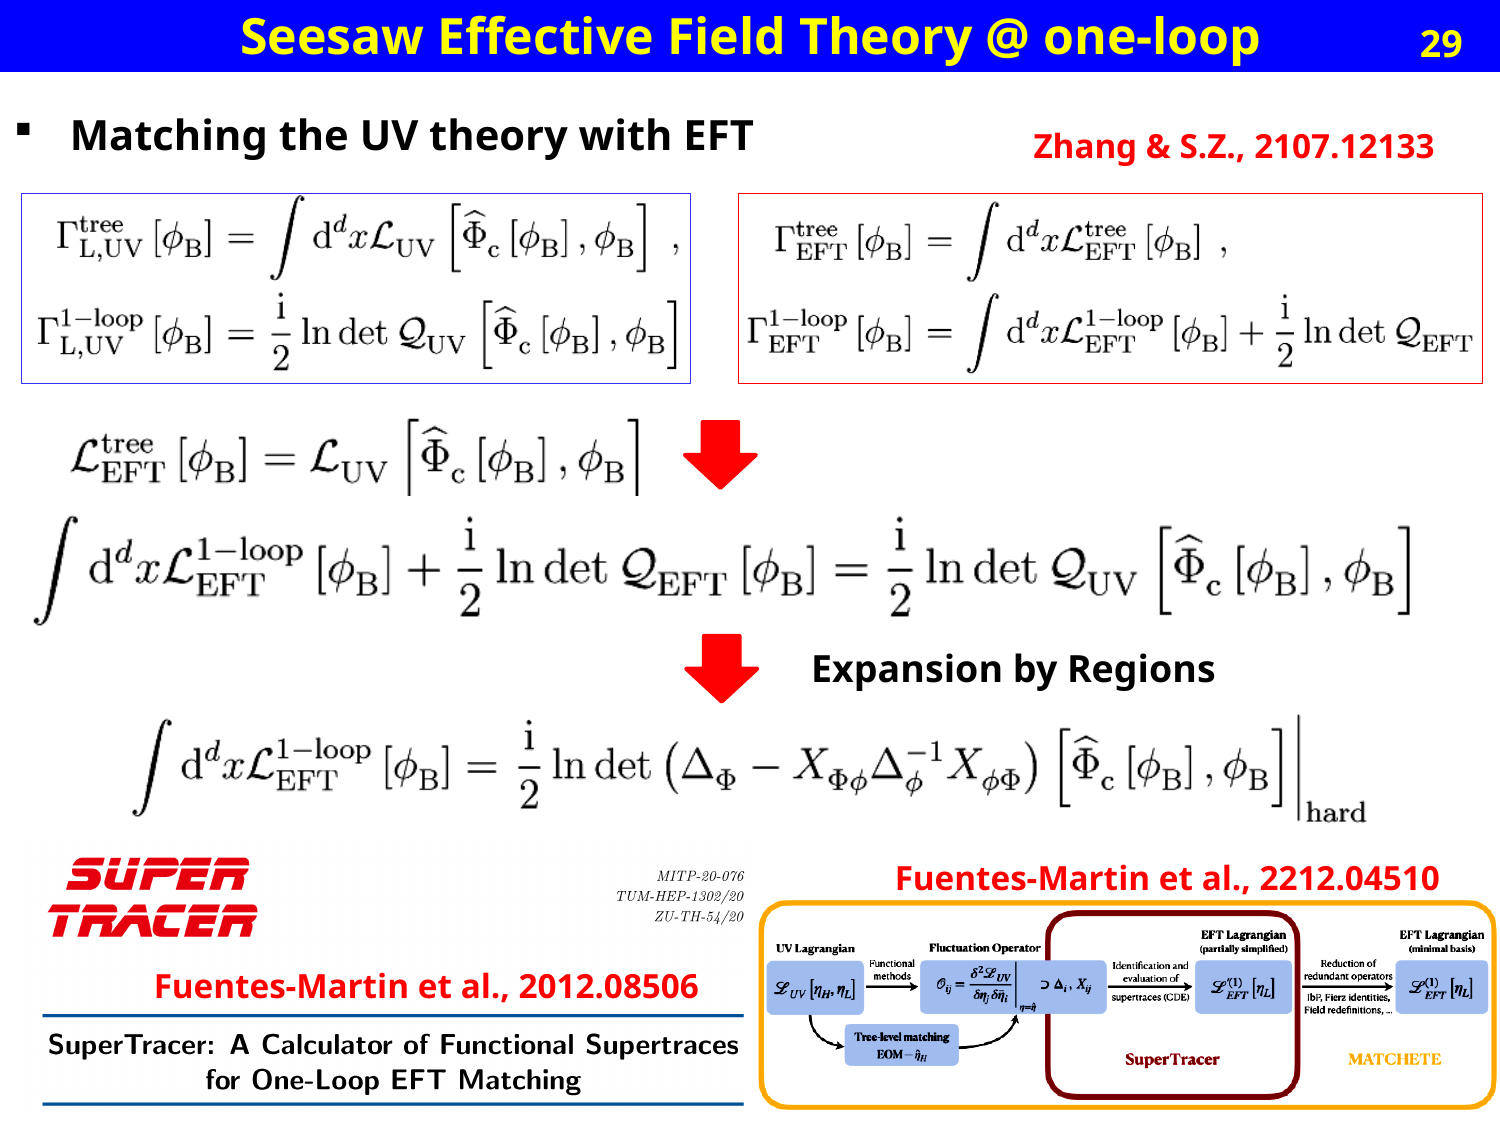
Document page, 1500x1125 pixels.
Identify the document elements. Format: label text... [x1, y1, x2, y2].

text_box Fuentes-Martin et al., 2212.04510 [880, 849, 1495, 886]
text_box Matching the UV theory with EFT [0, 101, 1499, 167]
text_box [683, 420, 758, 490]
text_box Expansion by Regions [796, 644, 1241, 698]
slide_number 29 [1128, 12, 1478, 73]
picture [120, 707, 1377, 835]
text_box Seesaw Effective Field Theory @ one-loop [0, 0, 1500, 72]
text_box [684, 644, 760, 704]
picture [737, 193, 1484, 384]
picture [20, 838, 1500, 1118]
text_box Zhang & S.Z., 2107.12133 [1018, 117, 1492, 173]
picture [21, 408, 1423, 636]
picture [21, 193, 692, 384]
